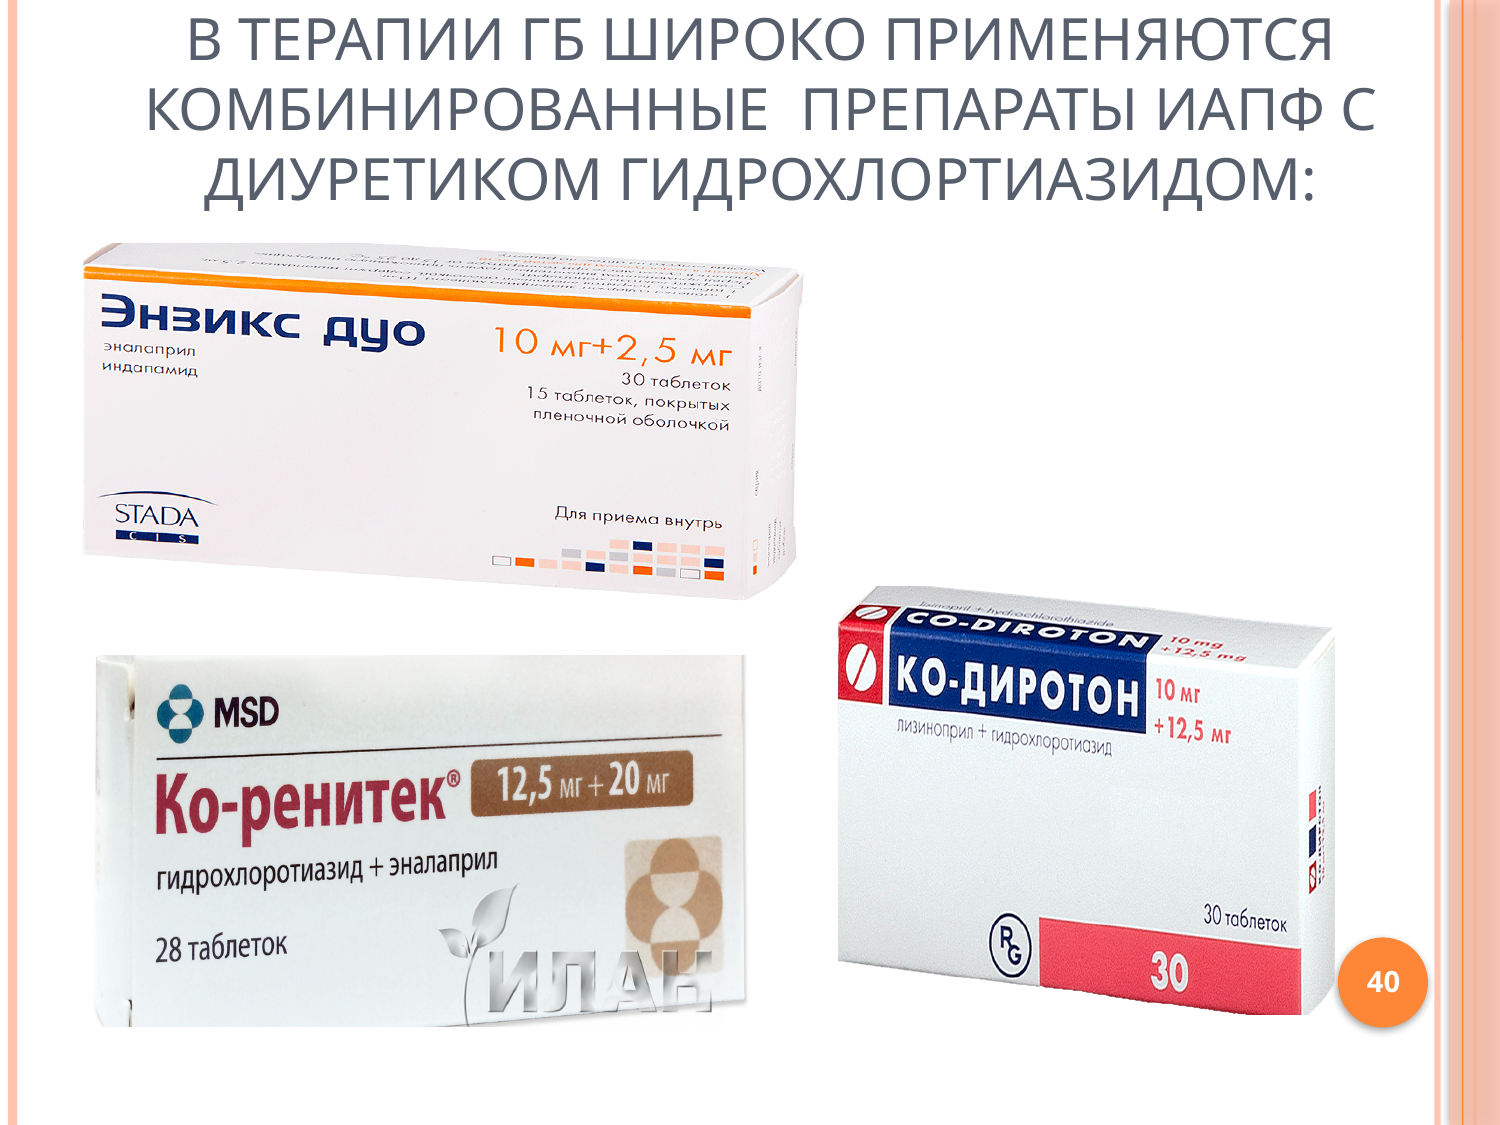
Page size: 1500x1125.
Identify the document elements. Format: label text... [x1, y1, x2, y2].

picture [64, 654, 775, 1027]
picture [832, 585, 1342, 1016]
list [64, 243, 822, 717]
title В терапии ГБ широко применяются комбинированные препараты ИАПФ с диуретиком гидрохлортиазидом: [75, 45, 1447, 220]
slide_number 40 [1333, 940, 1434, 1027]
